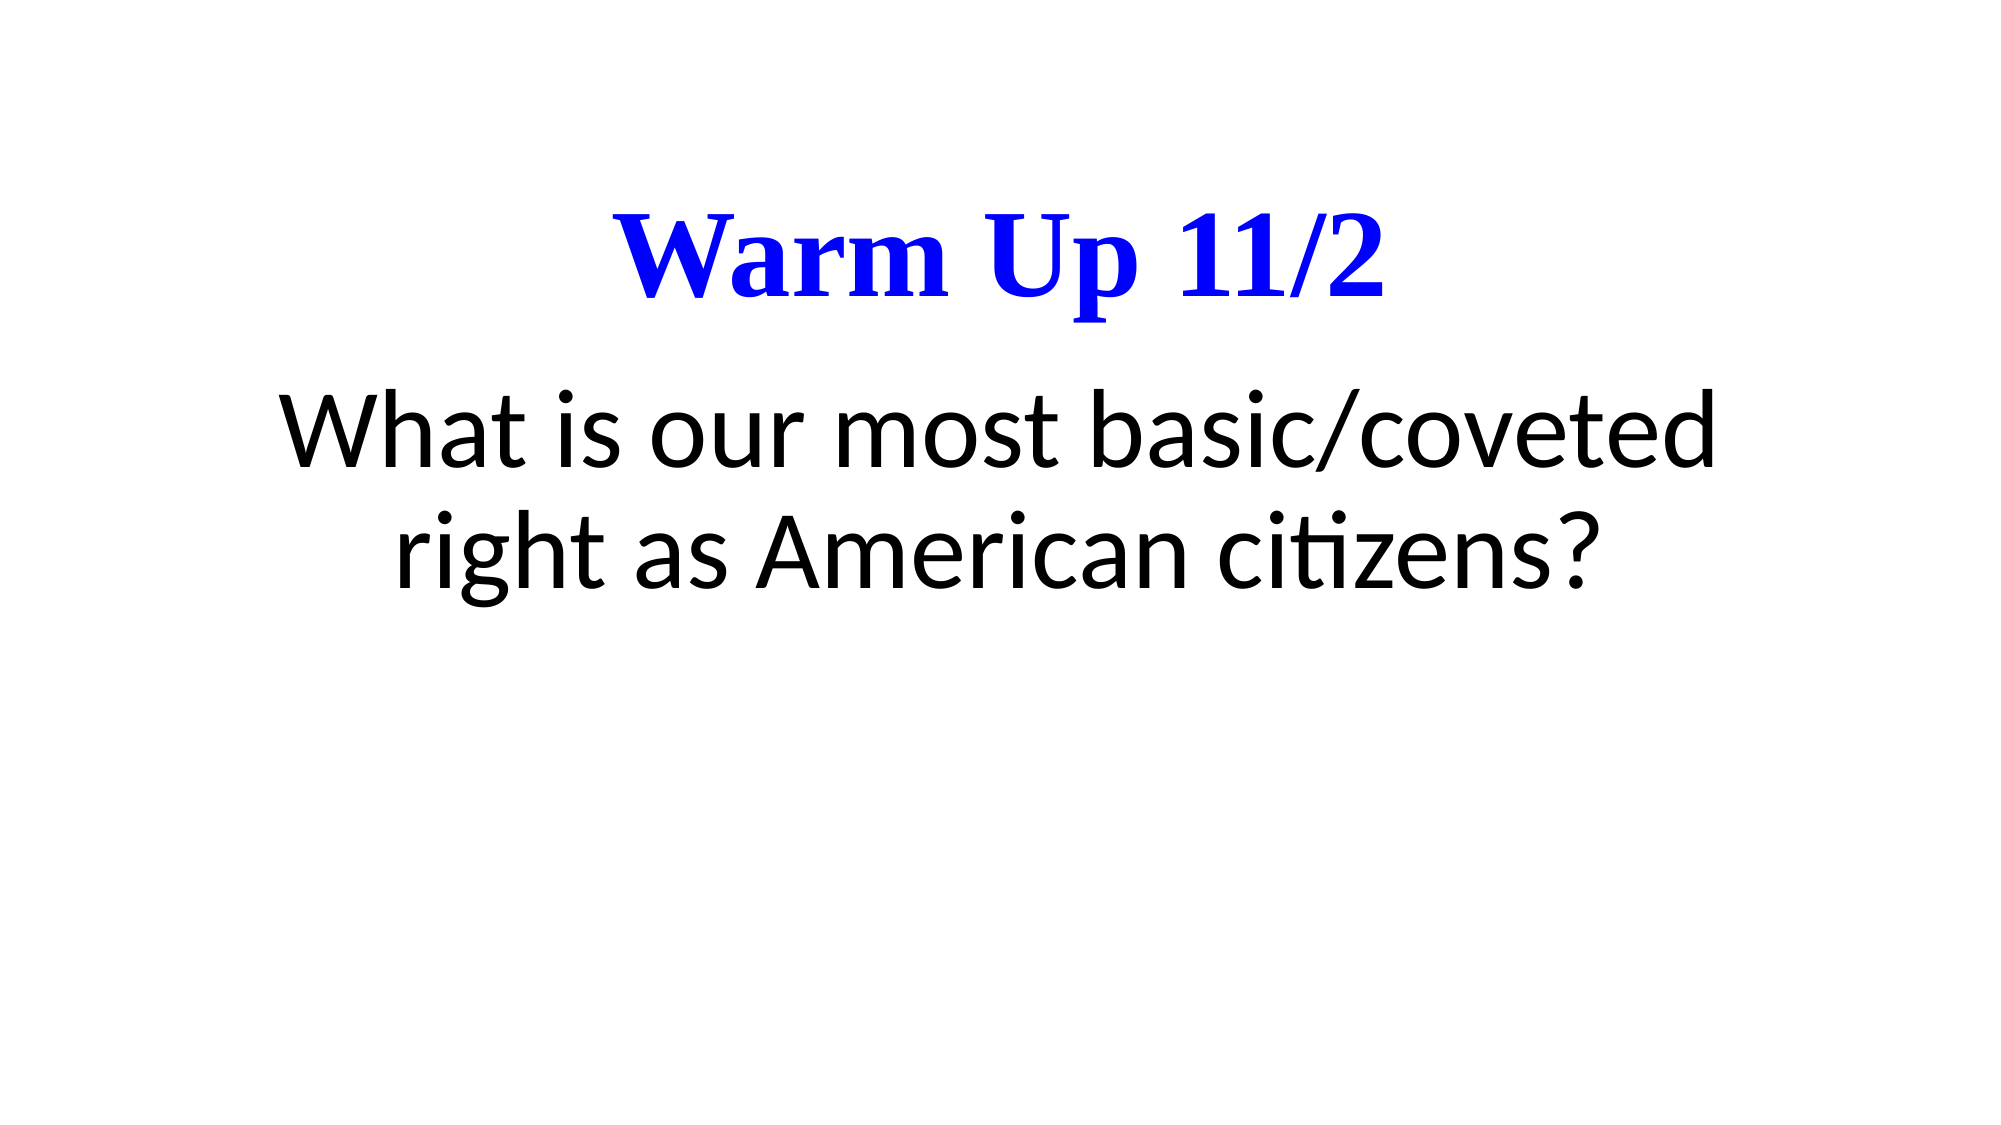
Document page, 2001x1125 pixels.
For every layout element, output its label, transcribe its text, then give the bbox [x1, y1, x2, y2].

title Warm Up 11/2 [249, 184, 1750, 332]
subtitle What is our most basic/coveted right as American citizens? [249, 362, 1750, 863]
